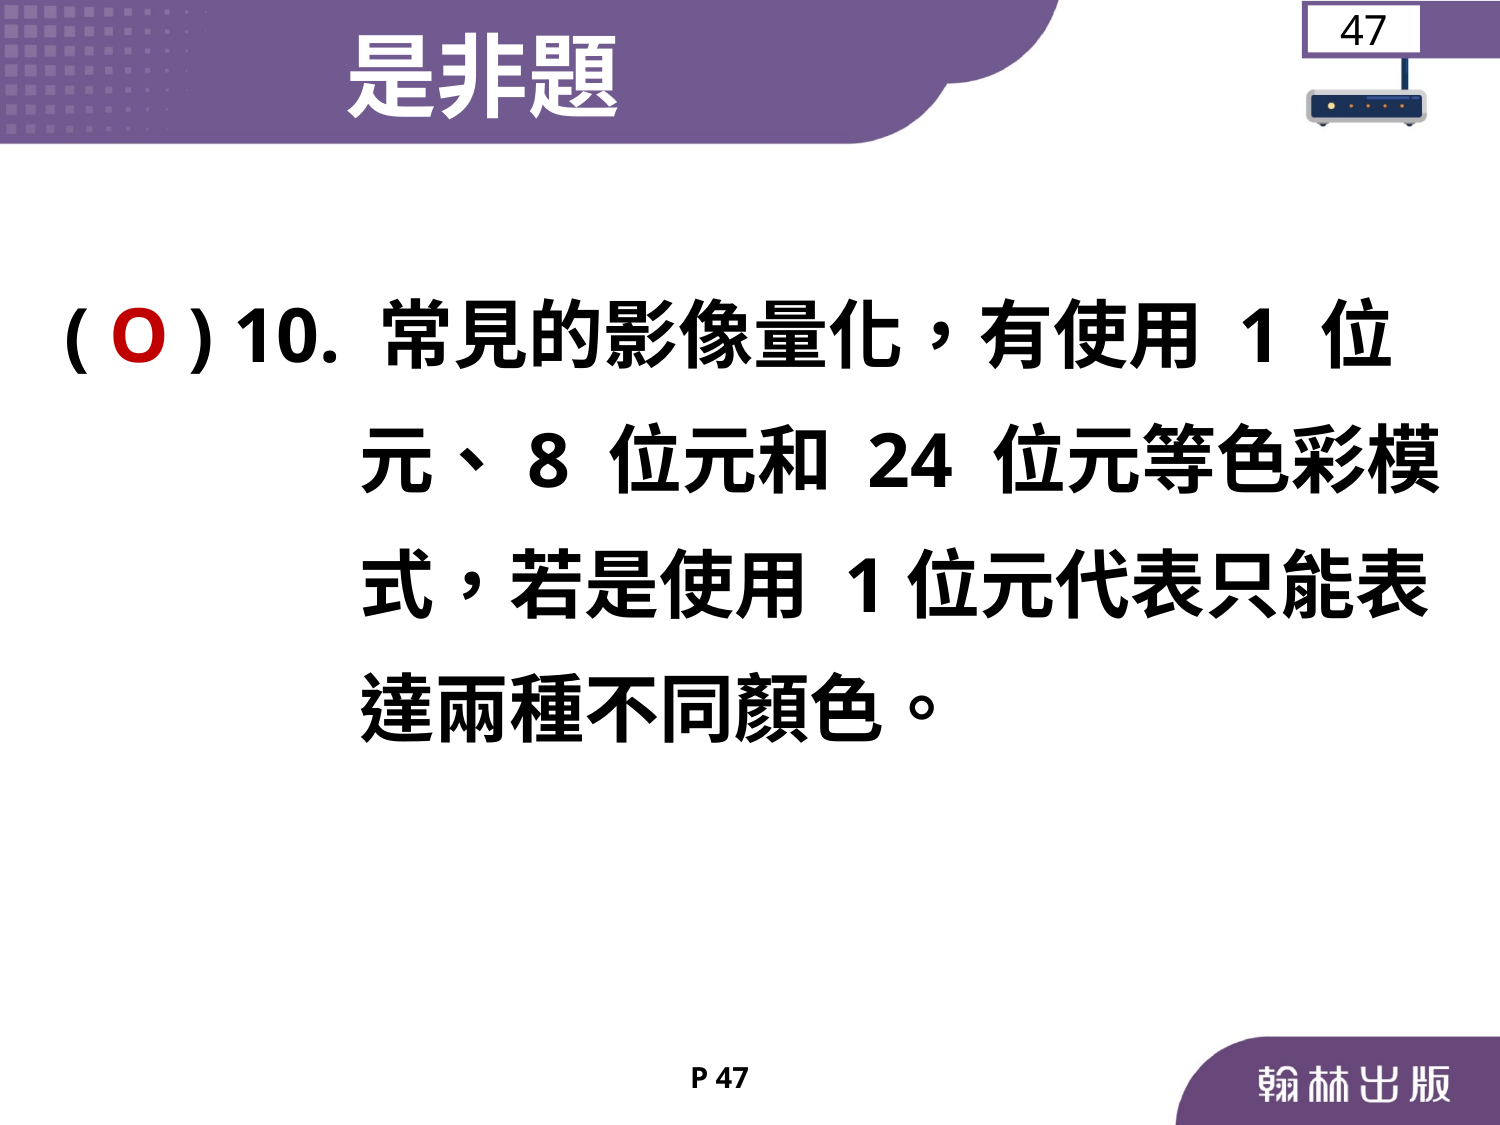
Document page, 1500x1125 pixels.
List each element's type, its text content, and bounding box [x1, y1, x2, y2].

picture [0, 0, 1500, 1125]
text_box P 47 [675, 1052, 854, 1102]
text_box 47 [1307, 4, 1421, 53]
text_box [1301, 0, 1500, 59]
title 是非題 [330, 0, 1222, 162]
list ( O ) 10. 常見的影像量化，有使用 1 位 元、8 位元和 24 位元等色彩模 式，若是使用 1位元代表只能表 達兩種不同顏色。 [20, 262, 1500, 951]
